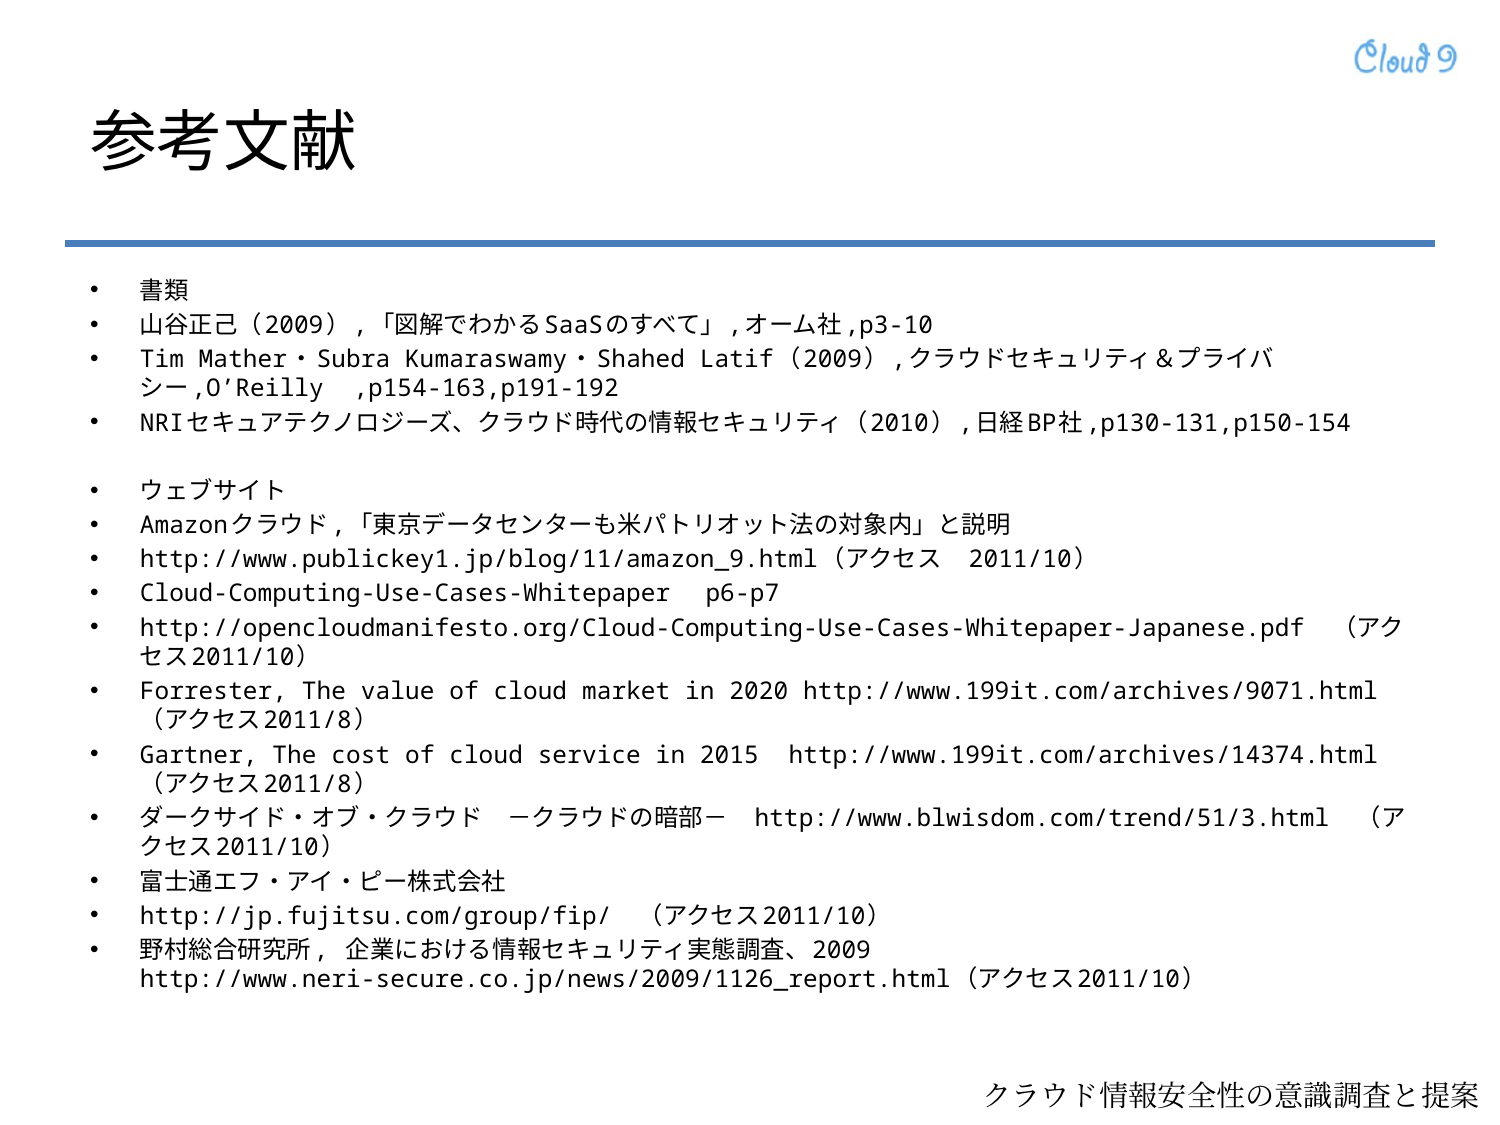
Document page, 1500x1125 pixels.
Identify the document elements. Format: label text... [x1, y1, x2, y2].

text_box クラウド情報安全性の意識調査と提案 [950, 1070, 1495, 1120]
title 参考文献 [75, 45, 1425, 233]
picture [1352, 33, 1459, 79]
list 書類 山谷正己（2009）,「図解でわかるSaaSのすべて」,オーム社,p3-10 Tim Mather・Subra Kumaraswamy・Shahed Latif（2009）,クラウドセキュリティ＆プライバシー,O’Reilly ,p154-163,p191-192 NRIセキュアテクノロジーズ、クラウド時代の情報セキュリティ（2010）,日経BP社,p130-131,p150-154 ウェブサイト Amazonクラウド,「東京データセンターも米パトリオット法の対象内」と説明 http://www.publickey1.jp/blog/11/amazon_9.html（アクセス 2011/10） Cloud-Computing-Use-Cases-Whitepaper p6-p7 http://opencloudmanifesto.org/Cloud-Computing-Use-Cases-Whitepaper-Japanese.pdf （アクセス2011/10） Forrester, The value of cloud market in 2020 http://www.199it.com/archives/9071.html （アクセス2011/8） Gartner, The cost of cloud service in 2015 http://www.199it.com/archives/14374.html （アクセス2011/8） ダークサイド・オブ・クラウド －クラウドの暗部－ http://www.blwisdom.com/trend/51/3.html （アクセス2011/10） 富士通エフ・アイ・ピー株式会社 http://jp.fujitsu.com/group/fip/ （アクセス2011/10） 野村総合研究所, 企業における情報セキュリティ実態調査、2009 http://www.neri-secure.co.jp/news/2009/1126_report.html（アクセス2011/10） [75, 267, 1425, 1005]
